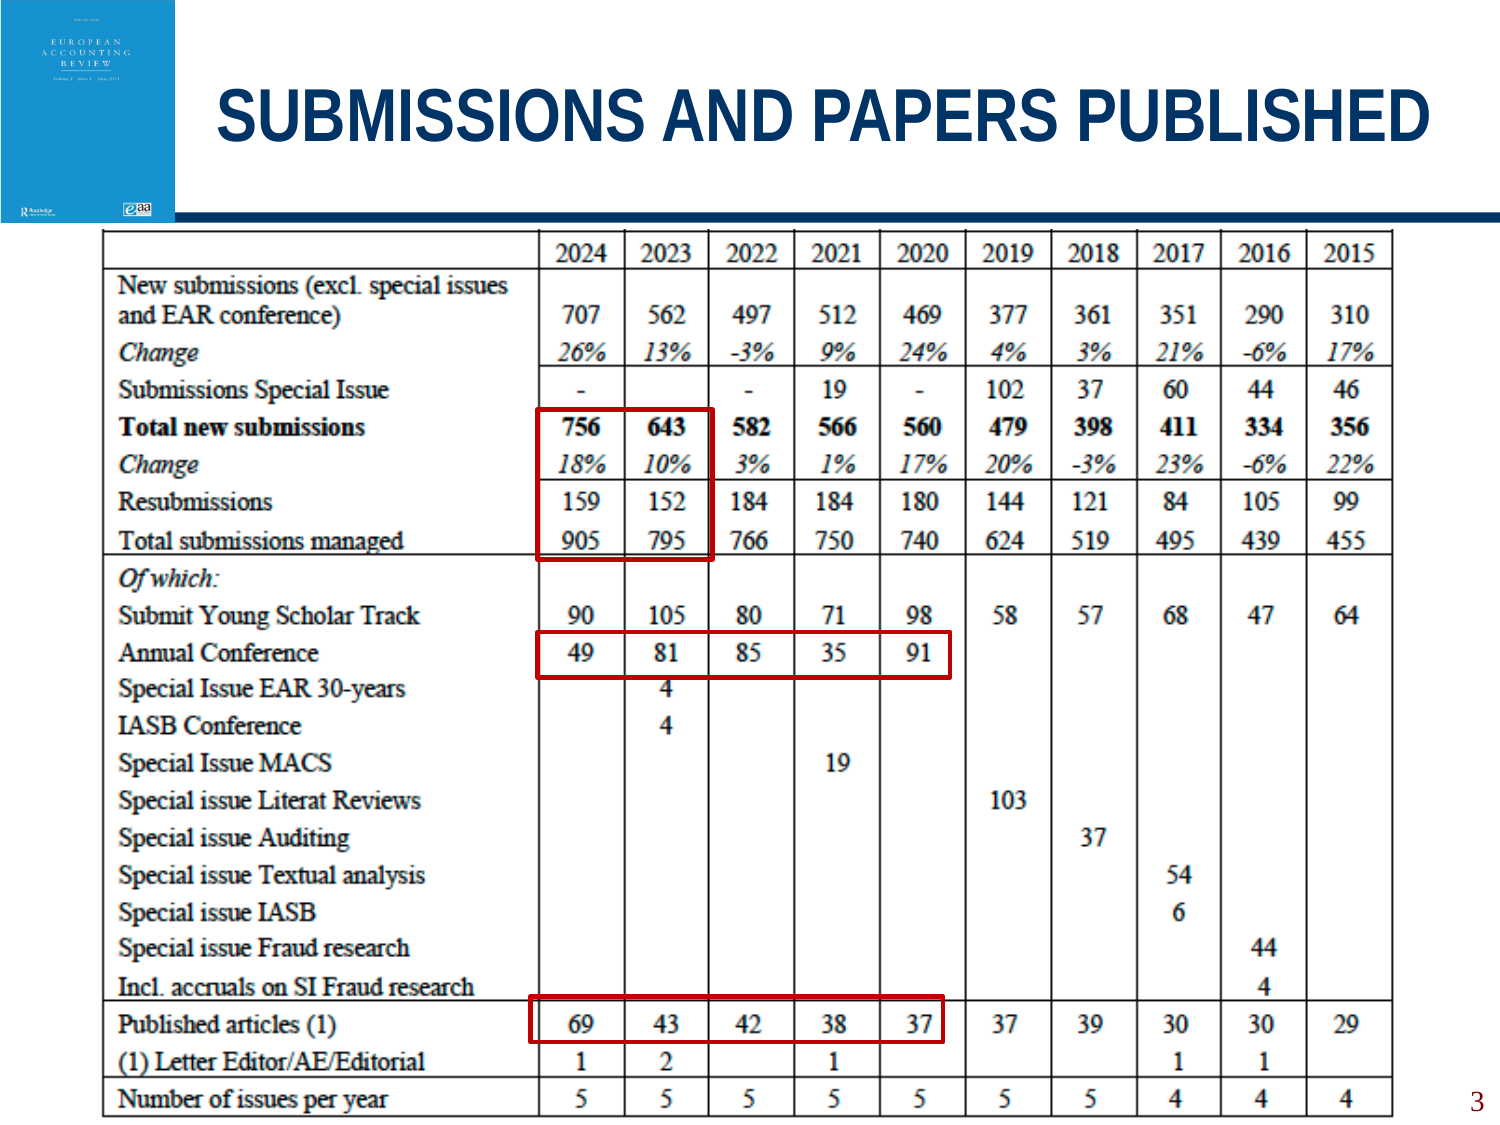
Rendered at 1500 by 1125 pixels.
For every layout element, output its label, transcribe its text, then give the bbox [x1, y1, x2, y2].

picture [97, 229, 1403, 1125]
picture [0, 0, 173, 223]
title Submissions and Papers Published [150, 24, 1500, 213]
slide_number 3 [1408, 1050, 1500, 1125]
